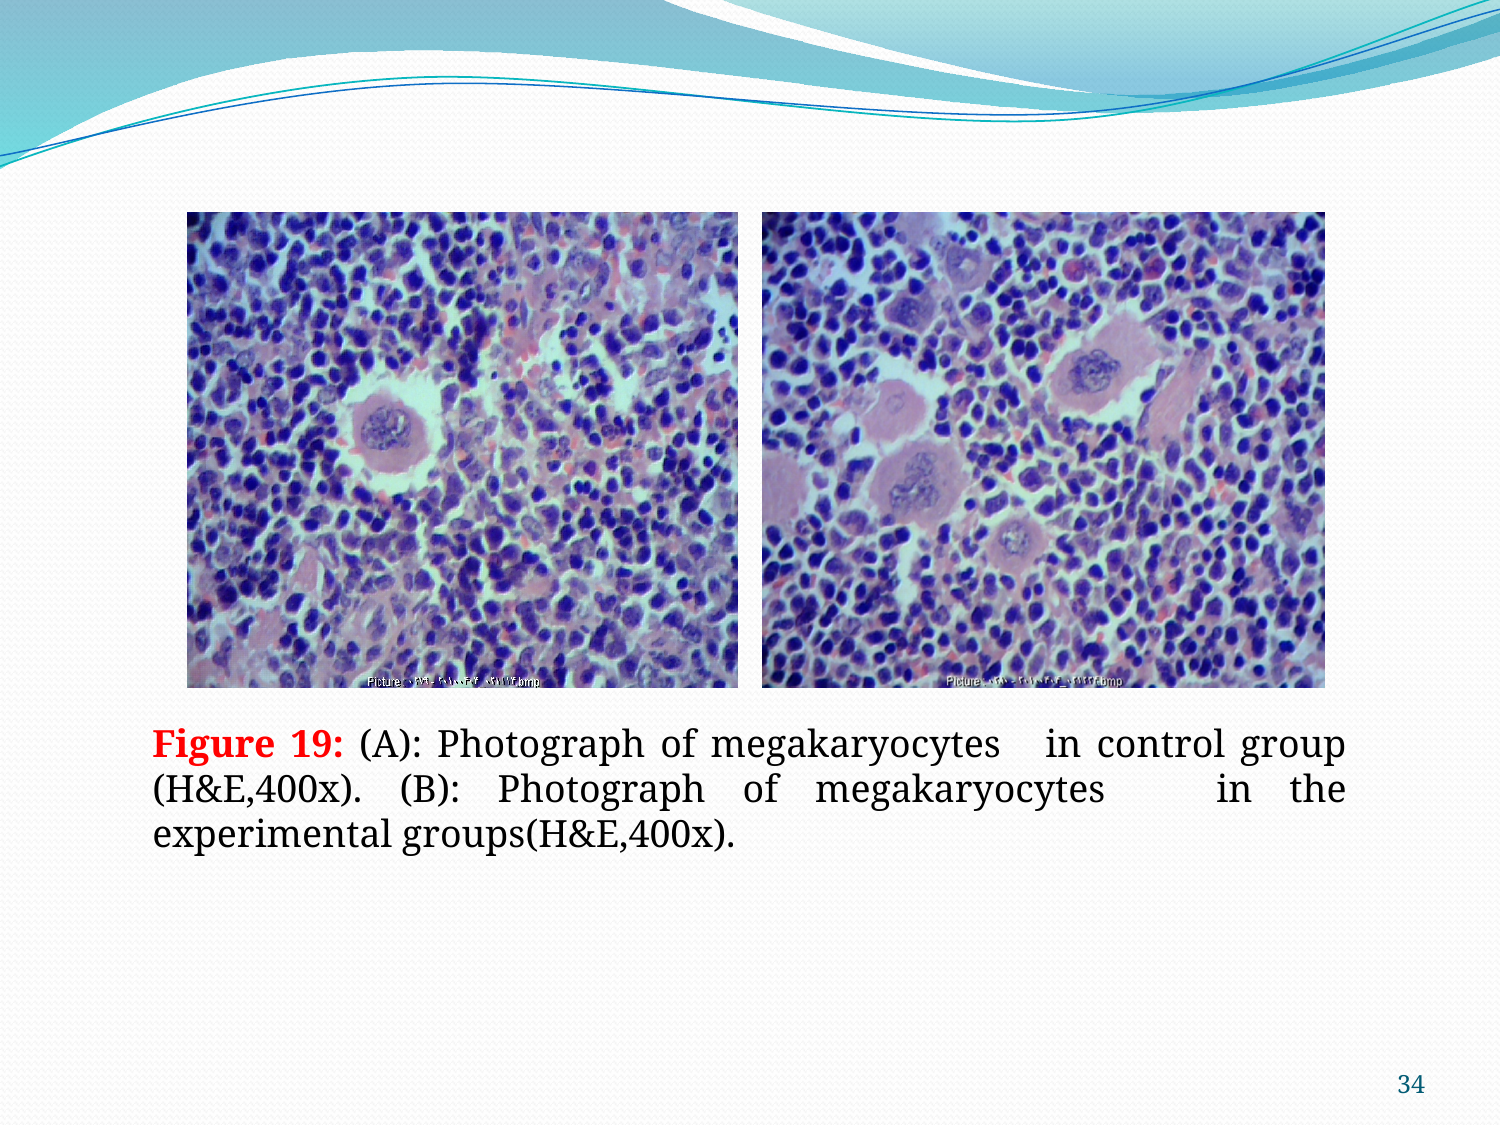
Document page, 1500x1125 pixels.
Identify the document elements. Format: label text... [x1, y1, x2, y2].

text_box Figure 19: (A): Photograph of megakaryocytes in control group (H&E,400x). (B): Photograph of megakaryocytes in the experimental groups(H&E,400x). [137, 712, 1363, 908]
slide_number 34 [1299, 1042, 1425, 1103]
picture [187, 212, 738, 688]
picture [762, 212, 1326, 688]
